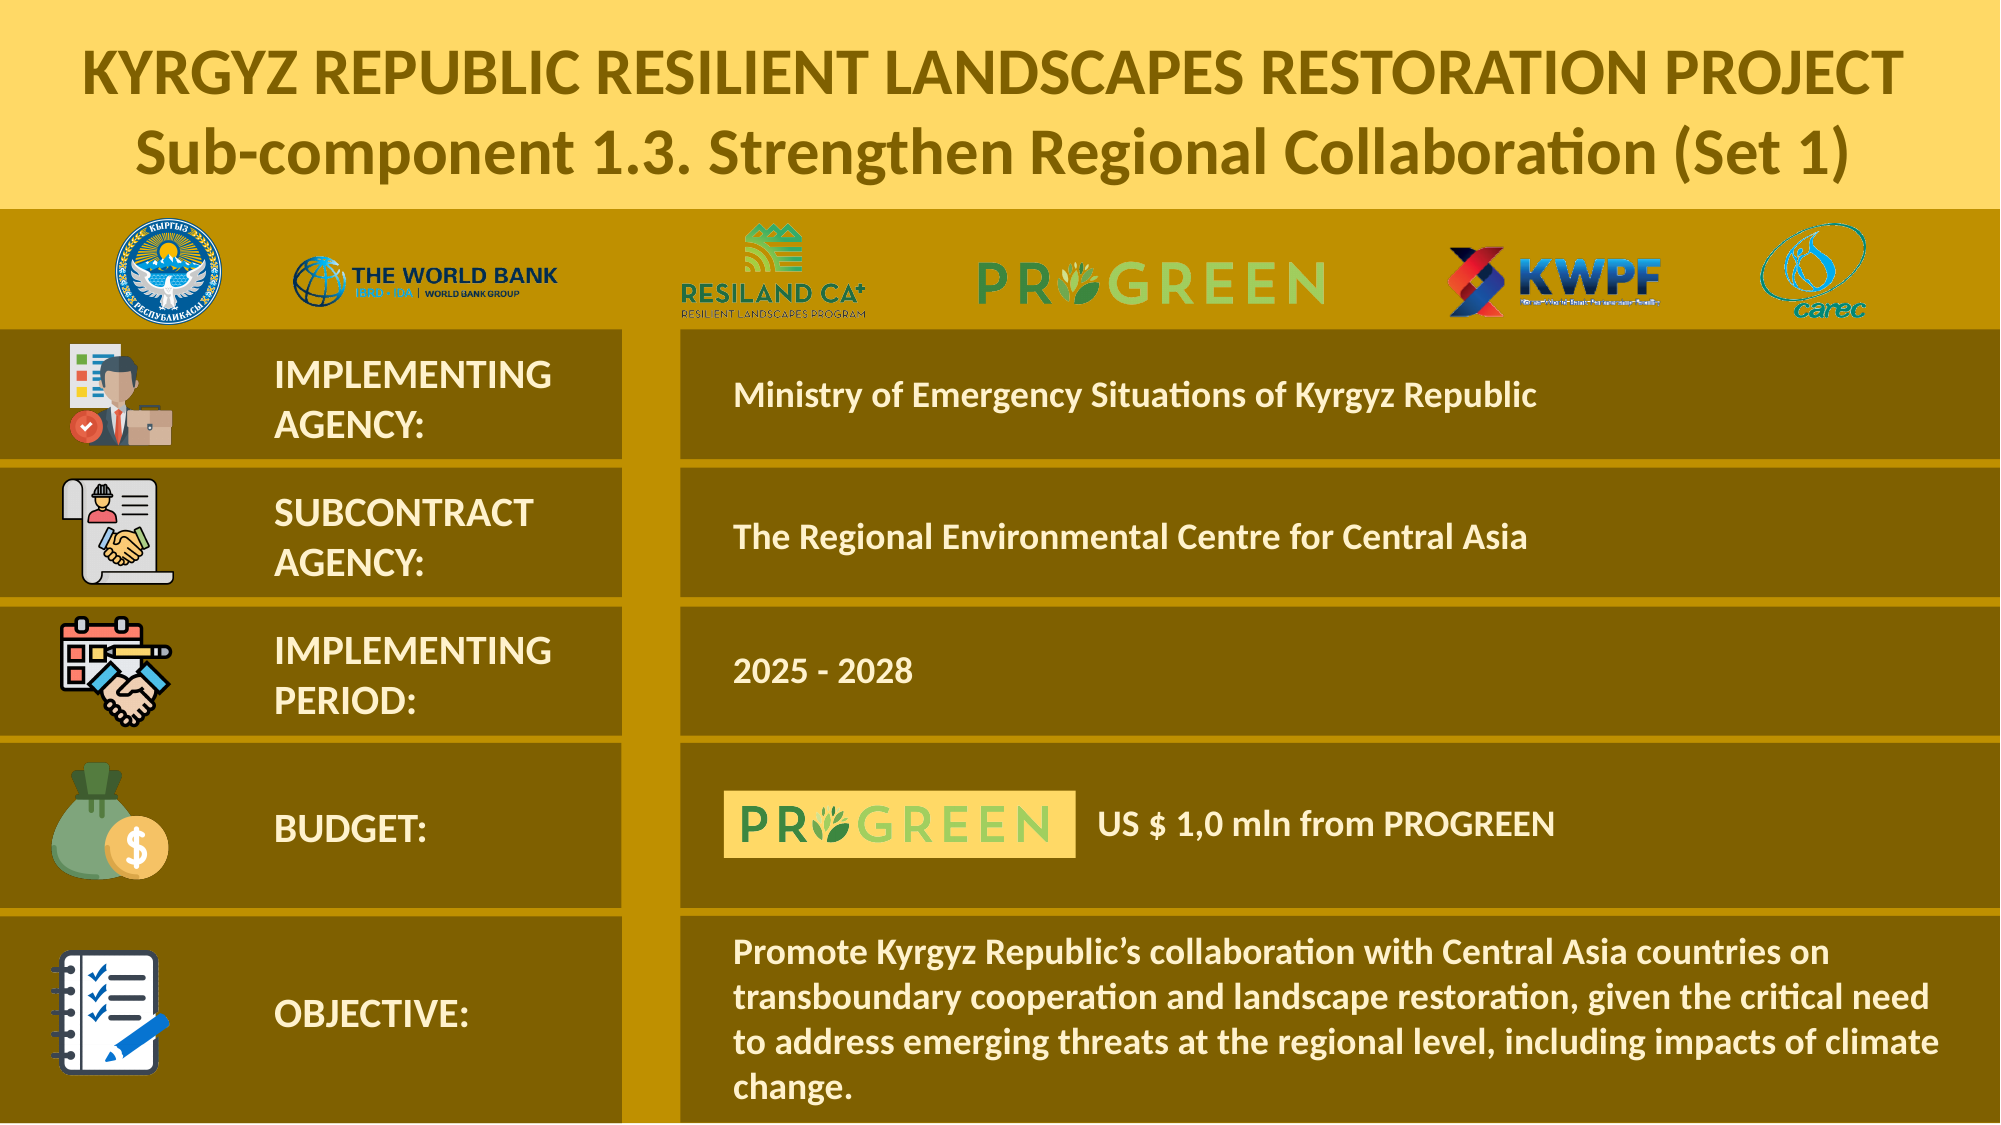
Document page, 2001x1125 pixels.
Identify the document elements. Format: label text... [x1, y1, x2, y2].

text_box [0, 916, 622, 1124]
picture [975, 259, 1327, 308]
picture [739, 803, 1050, 846]
picture [68, 342, 174, 448]
text_box [680, 329, 2000, 460]
text_box [0, 329, 622, 460]
text_box 2025 - 2028 [717, 638, 1941, 699]
picture [58, 614, 174, 729]
text_box Promote Kyrgyz Republic’s collaboration with Central Asia countries on transboundary cooperation and landscape restoration, given the critical need to address emerging threats at the regional level, including impacts of climate change. [718, 919, 1970, 1115]
text_box [680, 915, 2000, 1123]
picture [1446, 242, 1665, 318]
text_box [680, 606, 2000, 736]
text_box KYRGYZ REPUBLIC RESILIENT LANDSCAPES RESTORATION PROJECT Sub-component 1.3. Strengthen Regional Collaboration (Set 1) [46, 20, 1942, 196]
picture [1760, 223, 1867, 318]
text_box The Regional Environmental Centre for Central Asia [718, 504, 1924, 565]
picture [46, 948, 174, 1077]
text_box IMPLEMENTING AGENCY: [259, 339, 623, 455]
text_box [723, 790, 1076, 858]
text_box OBJECTIVE: [259, 978, 623, 1044]
text_box [680, 467, 2000, 598]
text_box US $ 1,0 mln from PROGREEN [1082, 791, 1995, 852]
text_box [0, 606, 622, 736]
picture [46, 757, 174, 885]
picture [115, 218, 223, 325]
text_box IMPLEMENTING PERIOD: [259, 615, 622, 731]
picture [682, 223, 865, 318]
text_box Ministry of Emergency Situations of Kyrgyz Republic [718, 362, 1924, 423]
text_box [0, 742, 622, 908]
text_box [0, 0, 2000, 209]
text_box SUBCONTRACT AGENCY: [259, 477, 623, 593]
text_box [0, 209, 2000, 1124]
text_box [680, 742, 2000, 908]
picture [282, 246, 564, 321]
picture [62, 475, 174, 588]
text_box BUDGET: [258, 793, 623, 859]
text_box [0, 467, 622, 598]
